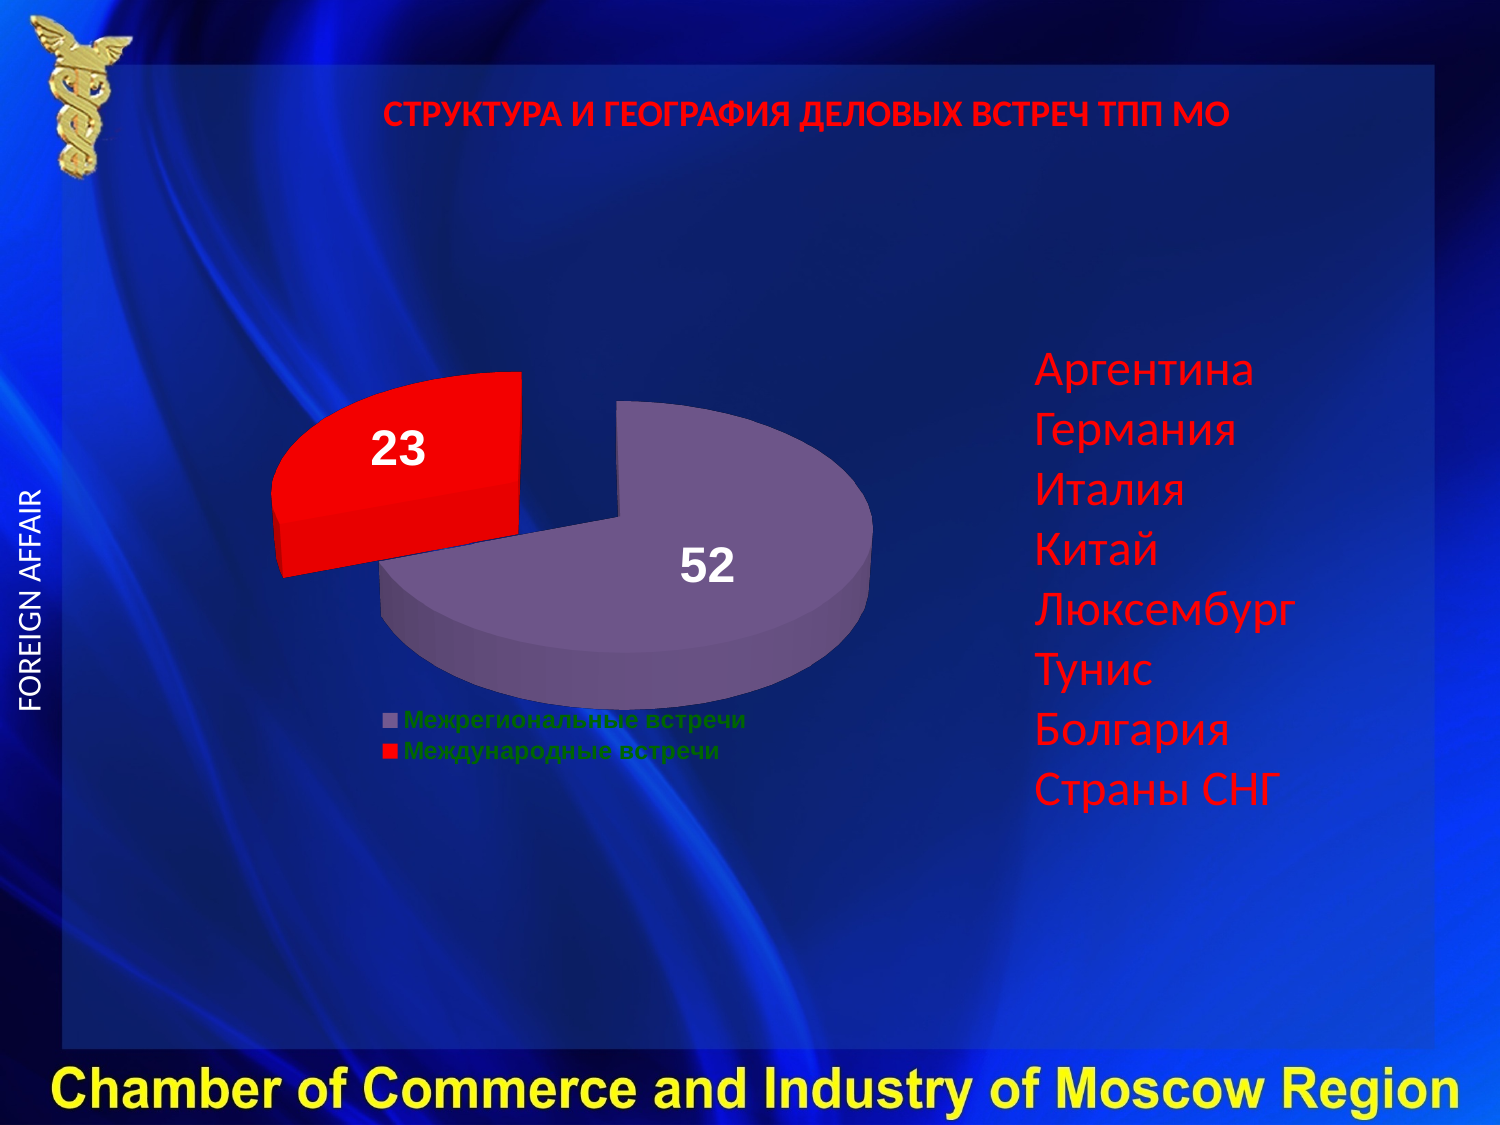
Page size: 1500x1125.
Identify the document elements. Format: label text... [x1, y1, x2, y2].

text_box Аргентина Германия Италия Китай Люксембург Тунис Болгария Страны СНГ [1019, 328, 1313, 883]
text_box СТРУКТУРА И ГЕОГРАФИЯ ДЕЛОВЫХ ВСТРЕЧ ТПП МО [368, 81, 1246, 142]
chart [187, 351, 950, 785]
text_box FOREIGN AFFAIR [0, 474, 55, 728]
picture [0, 0, 1500, 1125]
